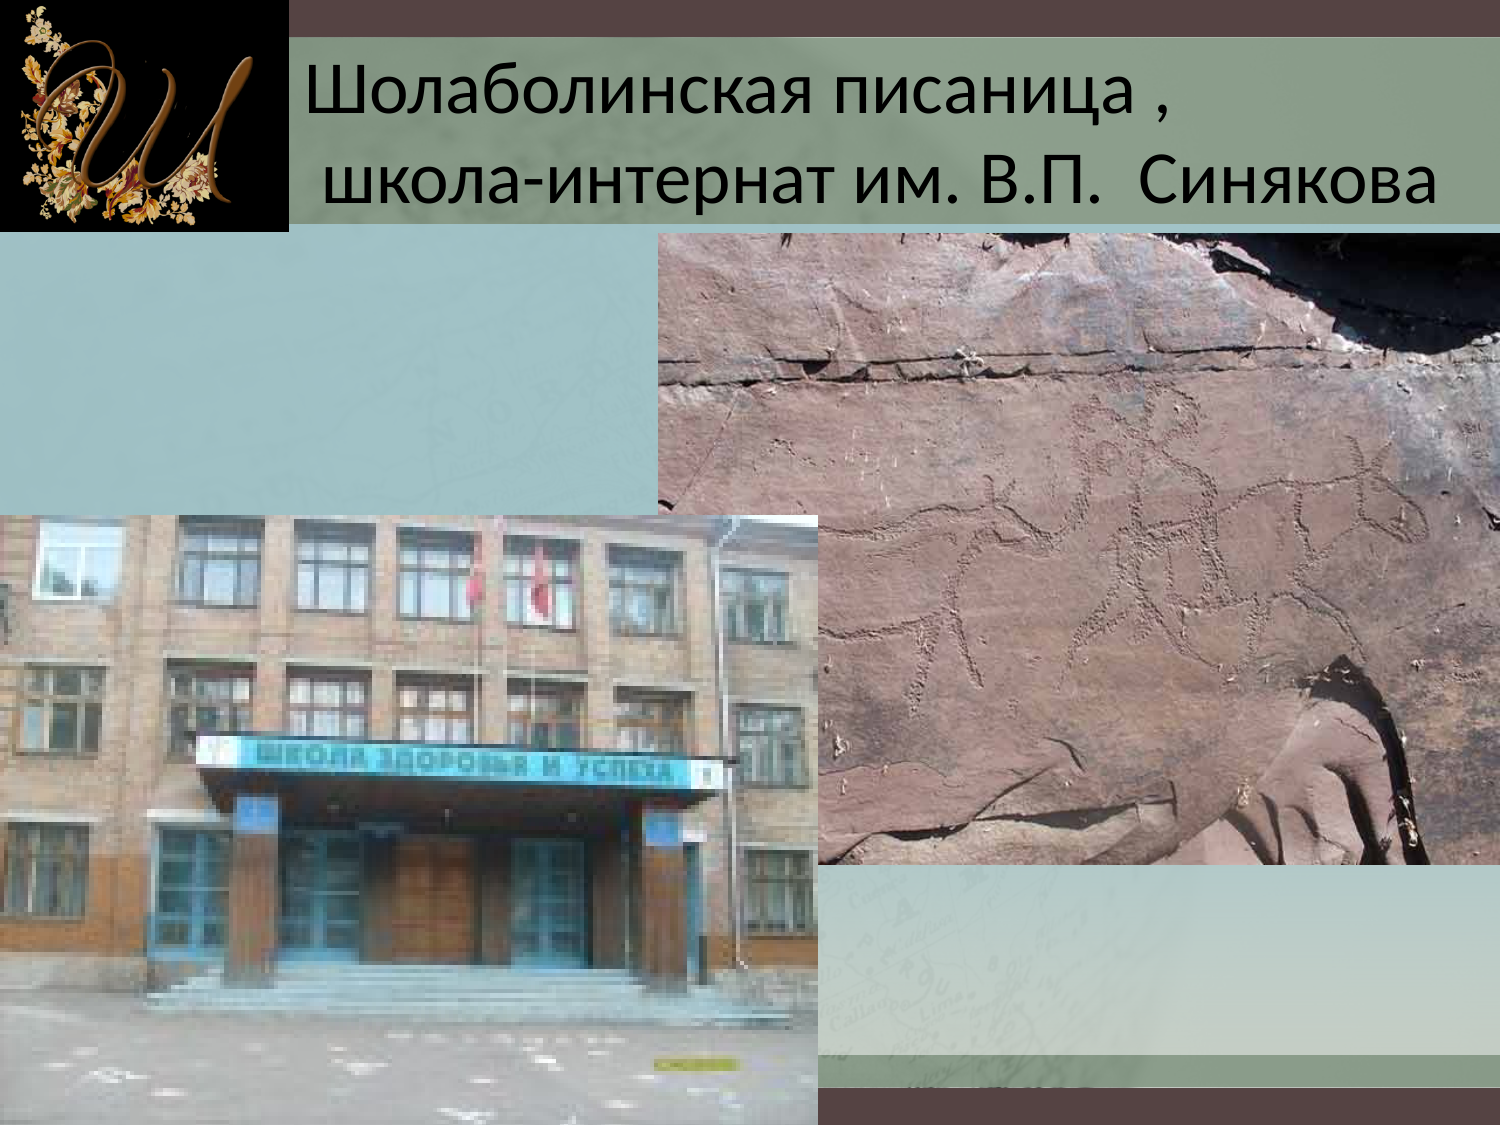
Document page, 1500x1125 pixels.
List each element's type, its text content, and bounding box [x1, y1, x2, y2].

picture [0, 0, 289, 232]
text_box Шолаболинская писаница , школа-интернат им. В.П. Синякова [294, 30, 1477, 226]
picture [0, 233, 1500, 1125]
